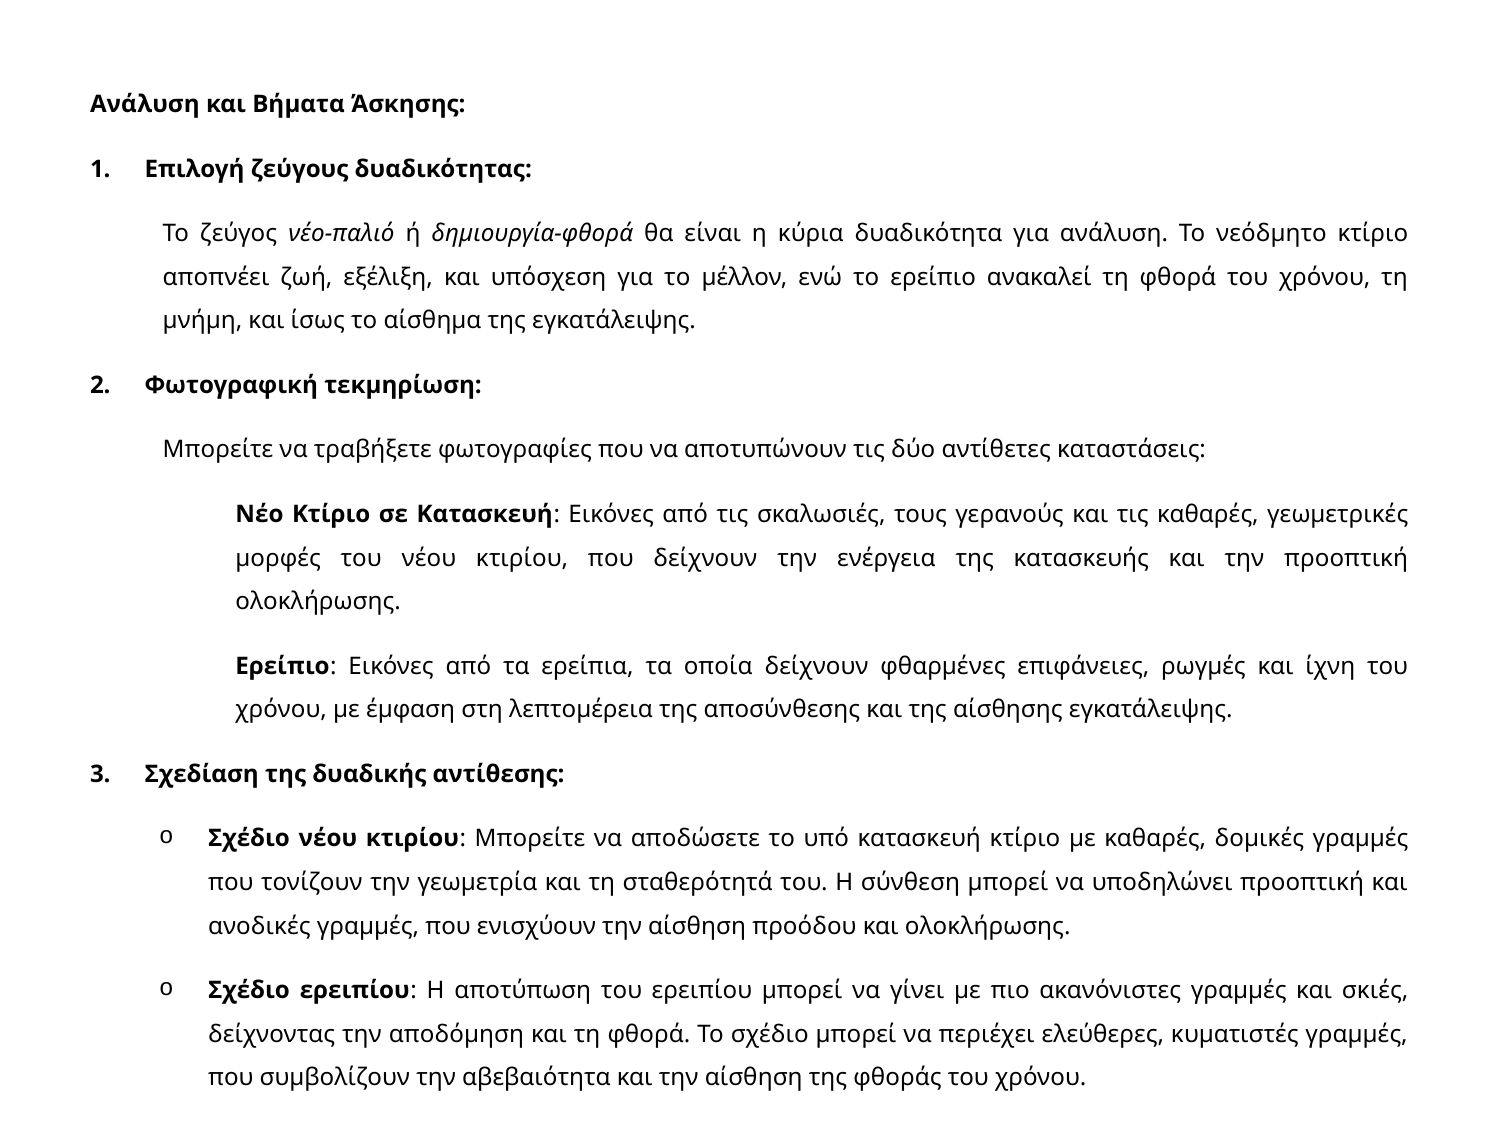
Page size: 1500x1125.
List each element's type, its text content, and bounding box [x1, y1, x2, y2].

list Ανάλυση και Βήματα Άσκησης: Επιλογή ζεύγους δυαδικότητας: Το ζεύγος νέο-παλιό ή δημιουργία-φθορά θα είναι η κύρια δυαδικότητα για ανάλυση. Το νεόδμητο κτίριο αποπνέει ζωή, εξέλιξη, και υπόσχεση για το μέλλον, ενώ το ερείπιο ανακαλεί τη φθορά του χρόνου, τη μνήμη, και ίσως το αίσθημα της εγκατάλειψης. Φωτογραφική τεκμηρίωση: Μπορείτε να τραβήξετε φωτογραφίες που να αποτυπώνουν τις δύο αντίθετες καταστάσεις: Νέο Κτίριο σε Κατασκευή: Εικόνες από τις σκαλωσιές, τους γερανούς και τις καθαρές, γεωμετρικές μορφές του νέου κτιρίου, που δείχνουν την ενέργεια της κατασκευής και την προοπτική ολοκλήρωσης. Ερείπιο: Εικόνες από τα ερείπια, τα οποία δείχνουν φθαρμένες επιφάνειες, ρωγμές και ίχνη του χρόνου, με έμφαση στη λεπτομέρεια της αποσύνθεσης και της αίσθησης εγκατάλειψης. Σχεδίαση της δυαδικής αντίθεσης: Σχέδιο νέου κτιρίου: Μπορείτε να αποδώσετε το υπό κατασκευή κτίριο με καθαρές, δομικές γραμμές που τονίζουν την γεωμετρία και τη σταθερότητά του. Η σύνθεση μπορεί να υποδηλώνει προοπτική και ανοδικές γραμμές, που ενισχύουν την αίσθηση προόδου και ολοκλήρωσης. Σχέδιο ερειπίου: Η αποτύπωση του ερειπίου μπορεί να γίνει με πιο ακανόνιστες γραμμές και σκιές, δείχνοντας την αποδόμηση και τη φθορά. Το σχέδιο μπορεί να περιέχει ελεύθερες, κυματιστές γραμμές, που συμβολίζουν την αβεβαιότητα και την αίσθηση της φθοράς του χρόνου. [75, 66, 1425, 1106]
